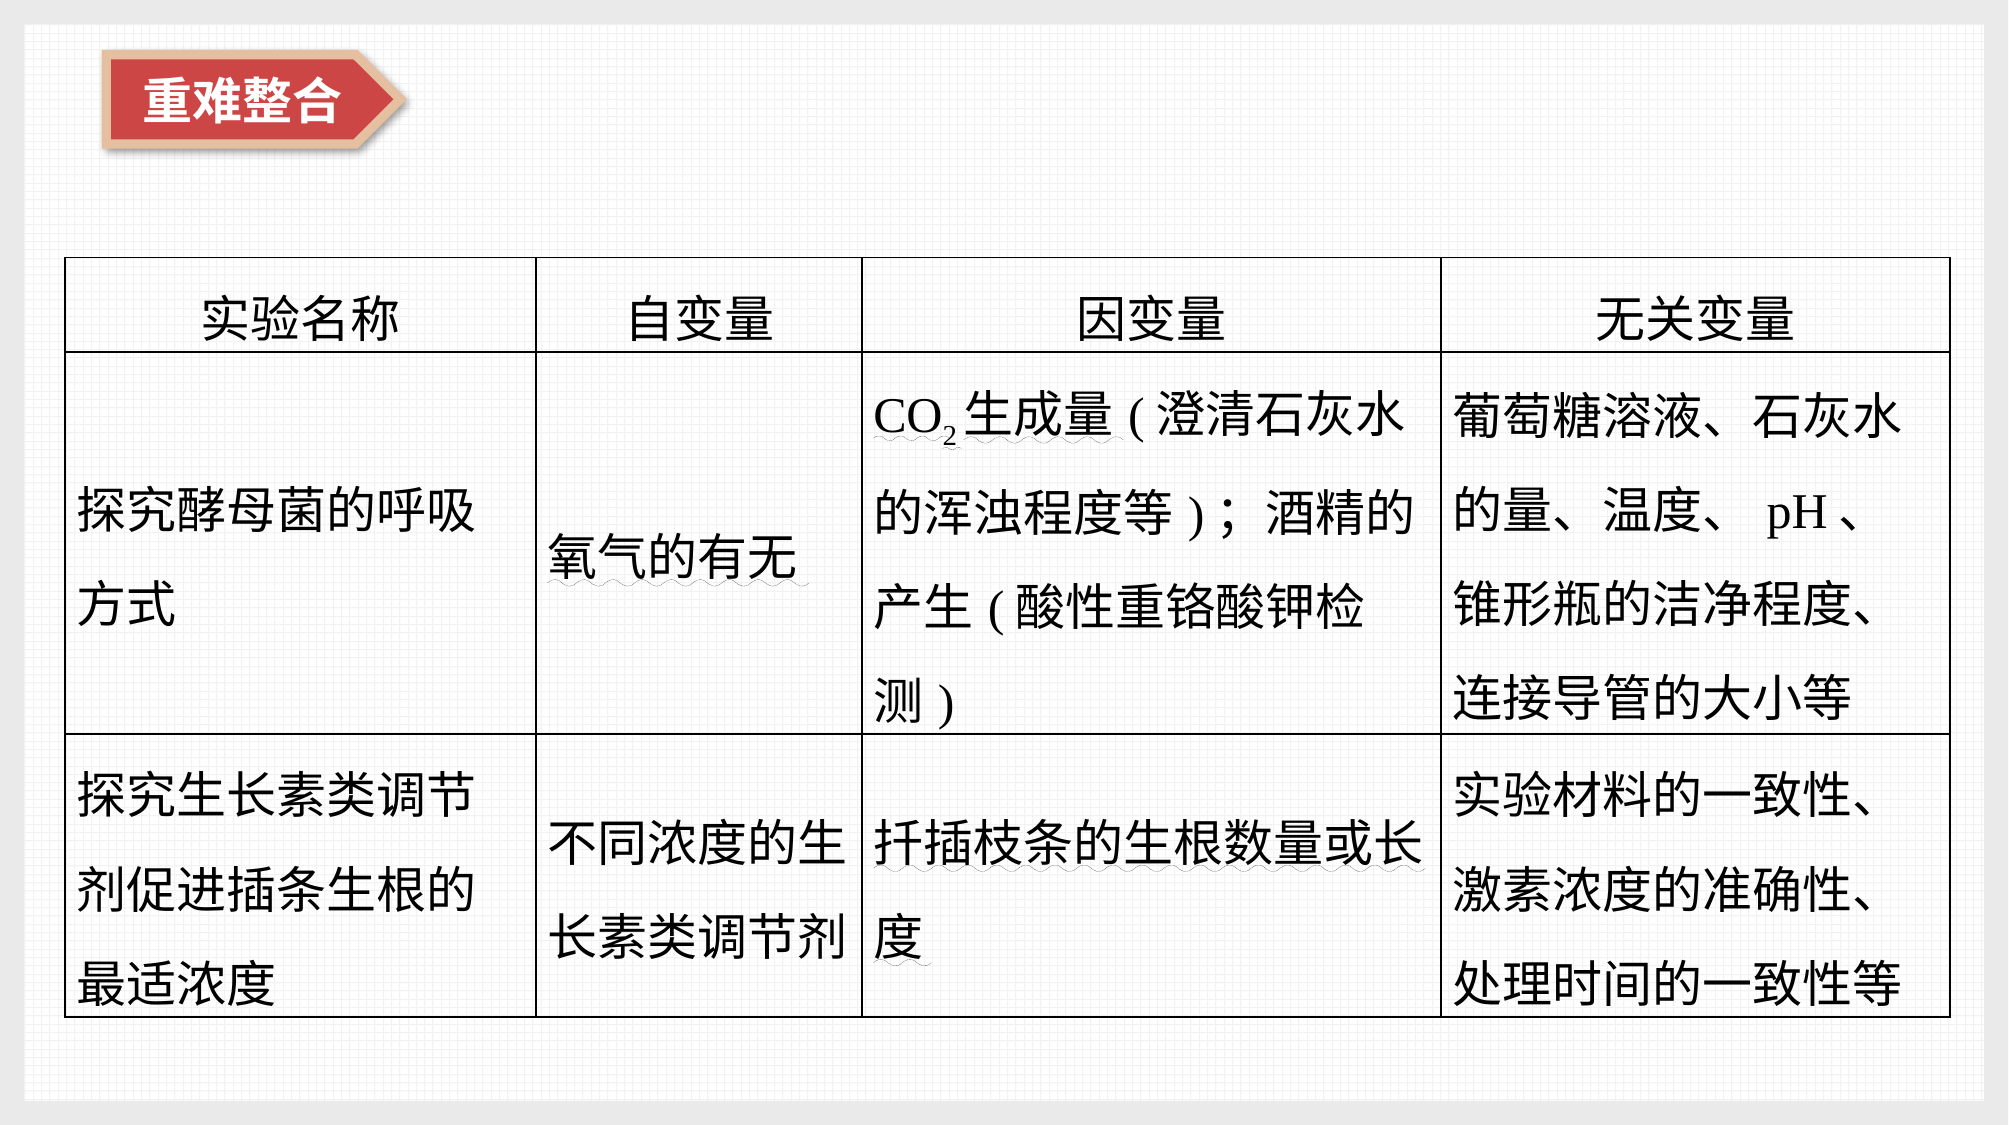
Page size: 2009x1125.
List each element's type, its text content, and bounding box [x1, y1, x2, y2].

table_header 无关变量 [1442, 258, 1949, 351]
table_header 因变量 [863, 258, 1440, 351]
table_cell CO2生成量(澄清石灰水的浑浊程度等)；酒精的产生(酸性重铬酸钾检测) [863, 353, 1440, 733]
table_cell 探究生长素类调节剂促进插条生根的最适浓度 [66, 735, 535, 1016]
table_header 自变量 [537, 258, 861, 351]
table_cell 探究酵母菌的呼吸方式 [66, 353, 535, 733]
table_cell 实验材料的一致性、激素浓度的准确性、处理时间的一致性等 [1442, 735, 1949, 1016]
table_cell 扦插枝条的生根数量或长度 [863, 735, 1440, 1016]
picture [24, 24, 1984, 1100]
table_cell 葡萄糖溶液、石灰水的量、温度、pH、锥形瓶的洁净程度、连接导管的大小等 [1442, 353, 1949, 733]
table_cell 不同浓度的生长素类调节剂 [537, 735, 861, 1016]
table_cell 氧气的有无 [537, 353, 861, 733]
table_header 实验名称 [66, 258, 535, 351]
